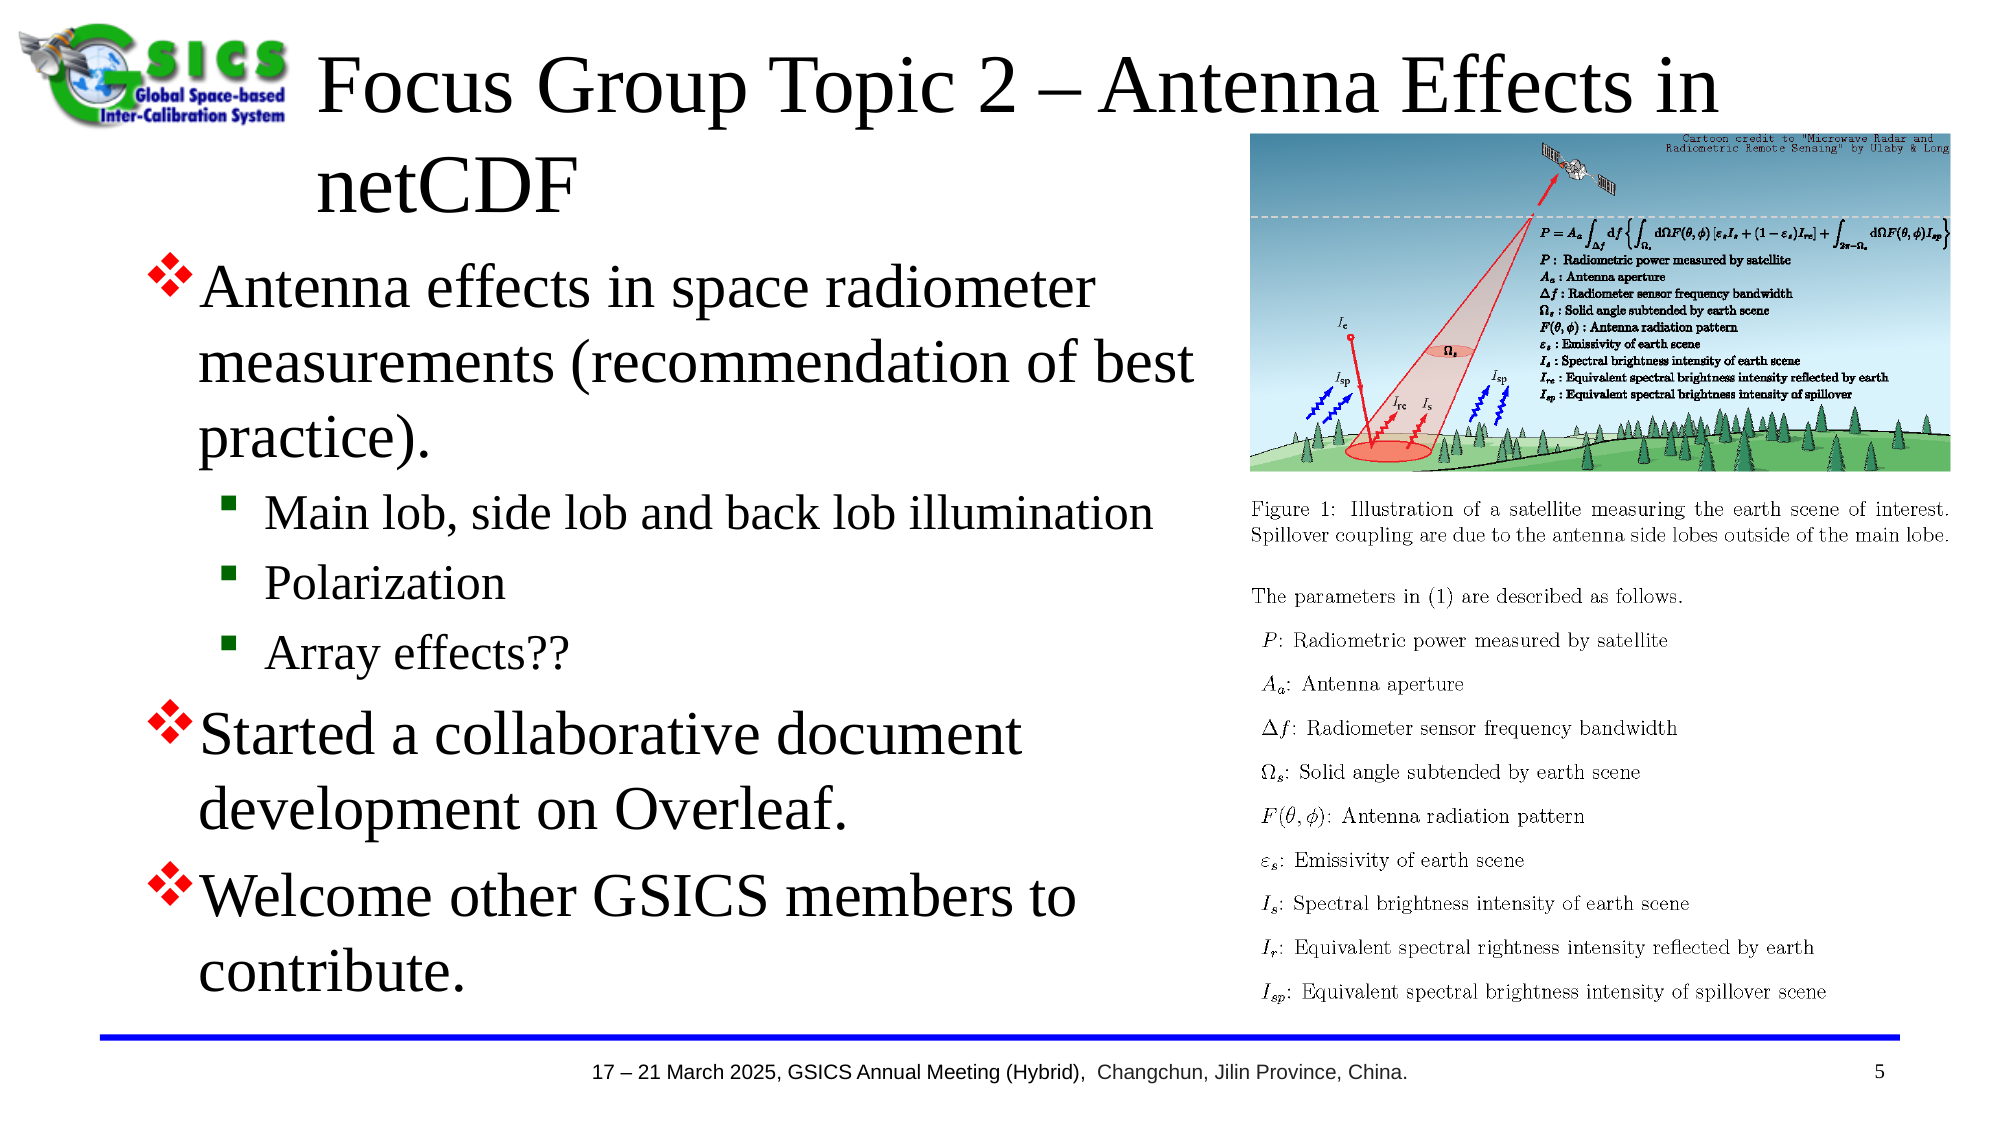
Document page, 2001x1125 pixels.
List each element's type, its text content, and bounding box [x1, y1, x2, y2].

list Antenna effects in space radiometer measurements (recommendation of best practice). Main lob, side lob and back lob illumination Polarization Array effects?? Started a collaborative document development on Overleaf. Welcome other GSICS members to contribute. [126, 236, 1228, 1018]
picture [11, 16, 293, 131]
slide_number 5 [1600, 1049, 1901, 1089]
title Focus Group Topic 2 – Antenna Effects in netCDF [301, 21, 1974, 220]
picture [1247, 131, 1955, 1018]
